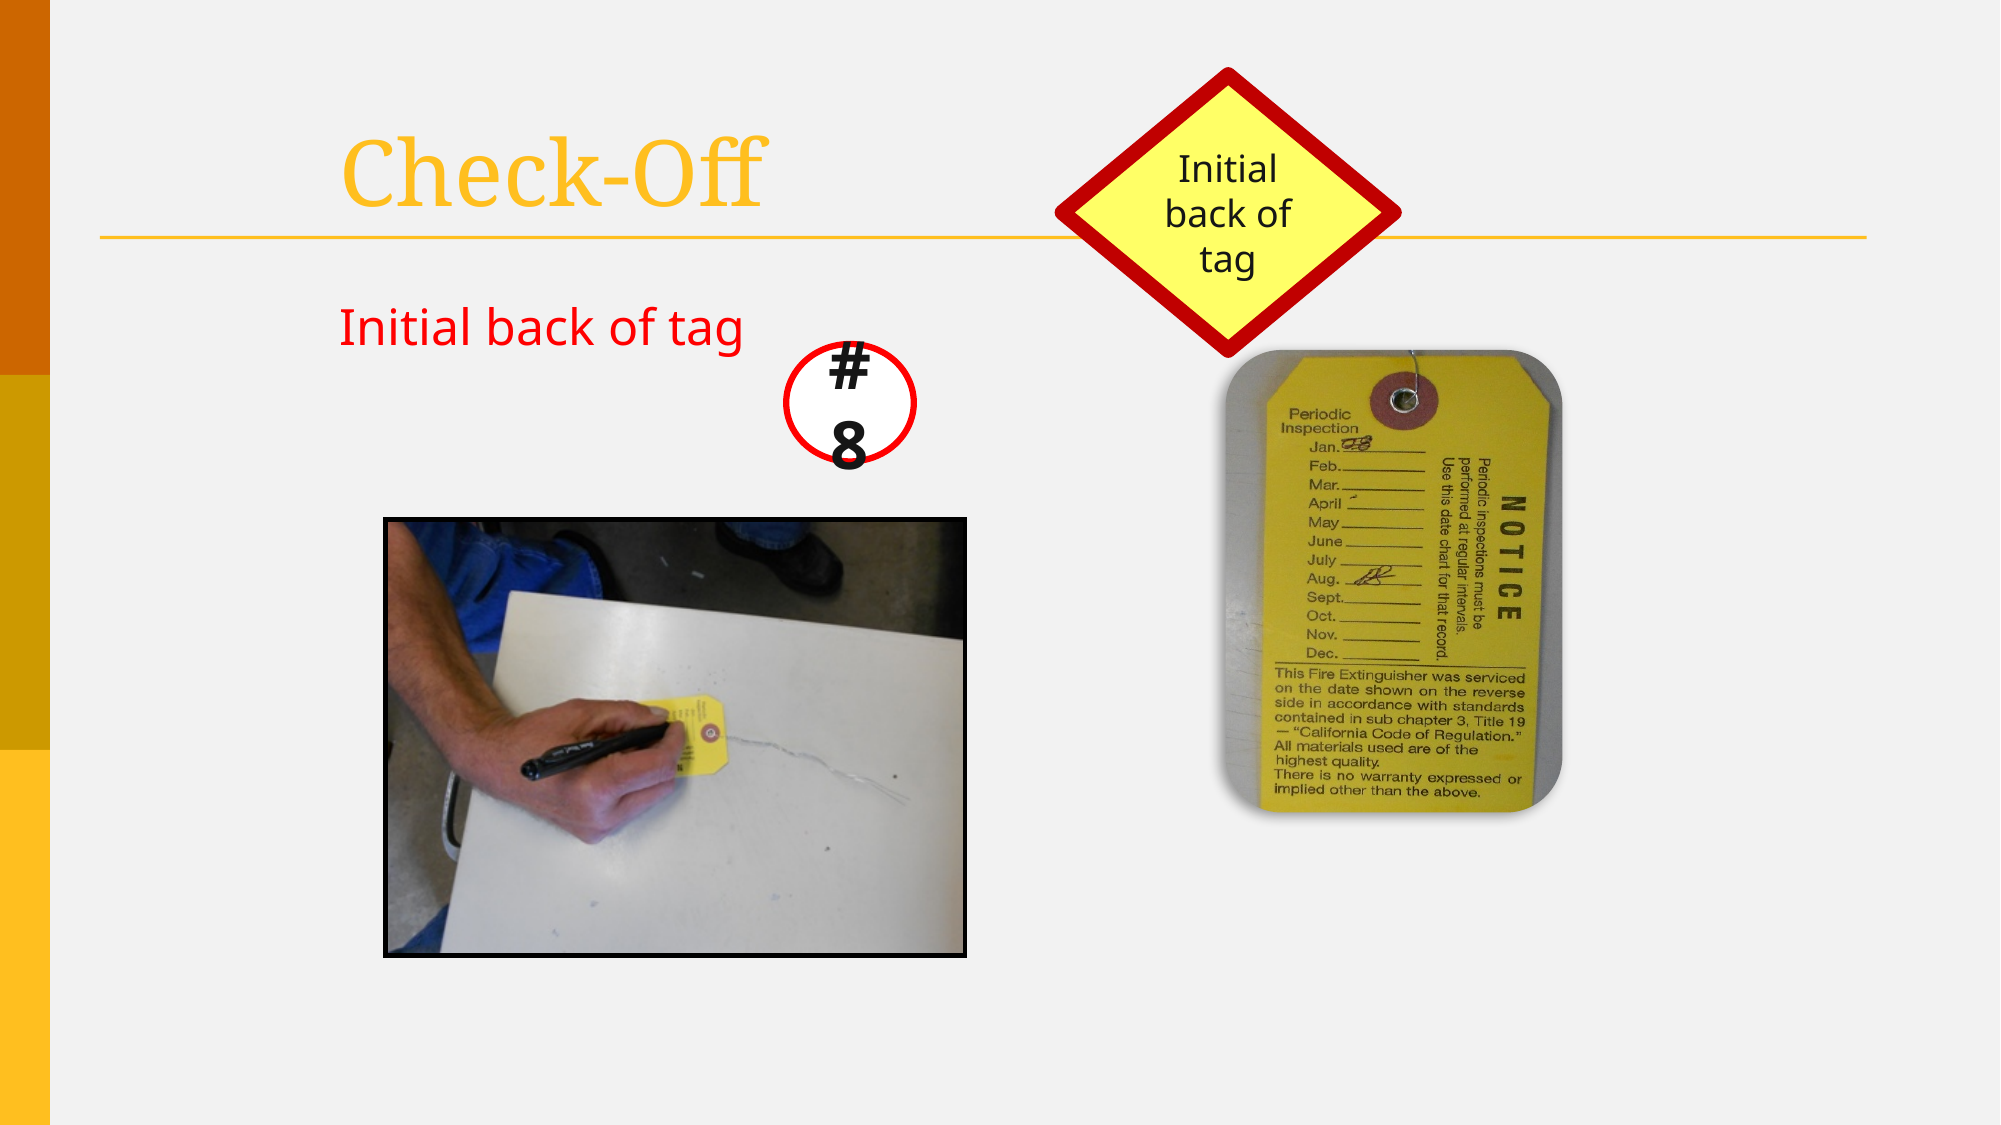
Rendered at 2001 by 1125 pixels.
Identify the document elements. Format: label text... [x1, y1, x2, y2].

title Check-Off [324, 45, 894, 233]
text_box Initial back of tag [1062, 75, 1394, 349]
picture [387, 521, 963, 954]
text_box #8 [785, 342, 915, 463]
picture [1225, 349, 1563, 813]
list Initial back of tag [324, 287, 988, 475]
